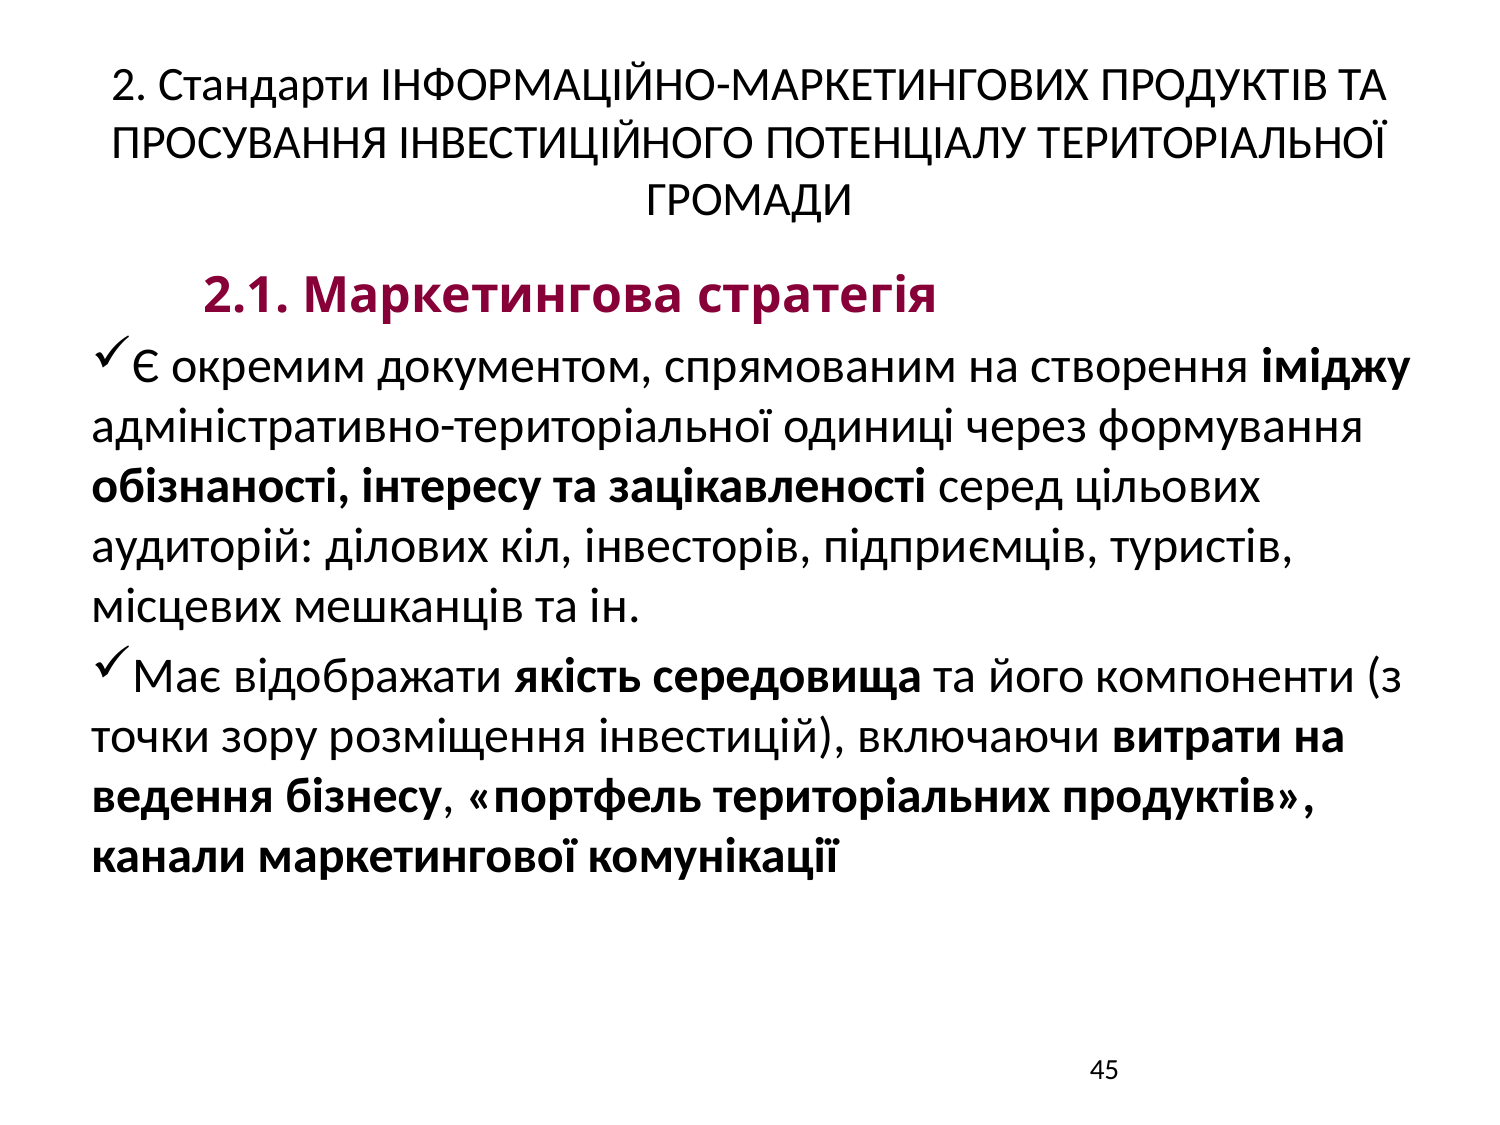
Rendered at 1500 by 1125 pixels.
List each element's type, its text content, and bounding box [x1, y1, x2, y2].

slide_number 45 [1074, 1042, 1425, 1103]
list 2.1. Маркетингова стратегія Є окремим документом, спрямованим на створення іміджу адміністративно-територіальної одиниці через формування обізнаності, інтересу та зацікавленості серед цільових аудиторій: ділових кіл, інвесторів, підприємців, туристів, місцевих мешканців та ін. Має відображати якість середовища та його компоненти (з точки зору розміщення інвестицій), включаючи витрати на ведення бізнесу, «портфель територіальних продуктів», канали маркетингової комунікації [76, 255, 1427, 952]
title 2. Стандарти ІНФОРМАЦІЙНО-МАРКЕТИНГОВИХ ПРОДУКТІВ ТА ПРОСУВАННЯ ІНВЕСТИЦІЙНОГО ПОТЕНЦІАЛУ ТЕРИТОРІАЛЬНОЇ ГРОМАДИ [75, 45, 1425, 233]
